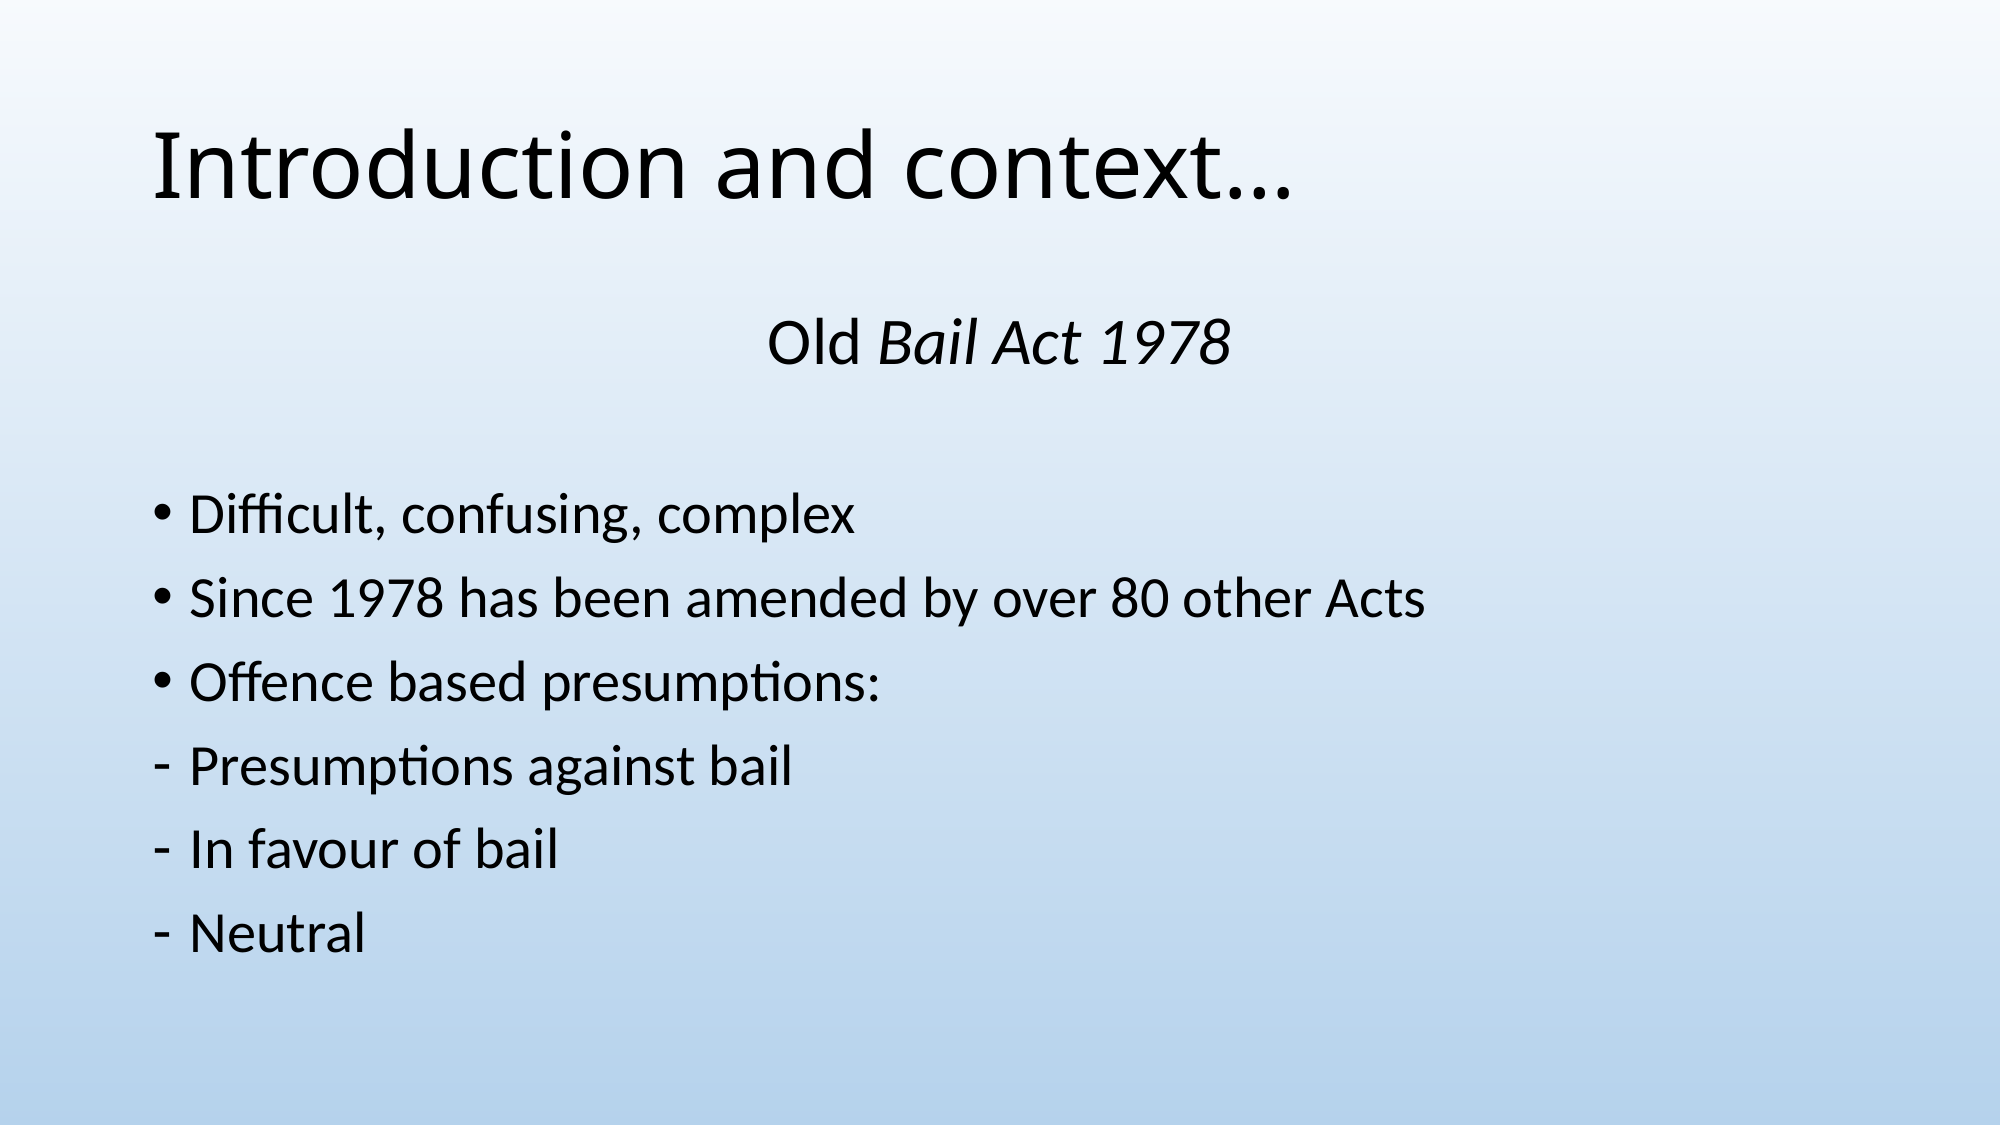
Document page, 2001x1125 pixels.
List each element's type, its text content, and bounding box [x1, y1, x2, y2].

title Introduction and context… [137, 59, 1863, 278]
list Old Bail Act 1978 Difficult, confusing, complex Since 1978 has been amended by over 80 other Acts Offence based presumptions: Presumptions against bail In favour of bail Neutral [137, 299, 1863, 1014]
